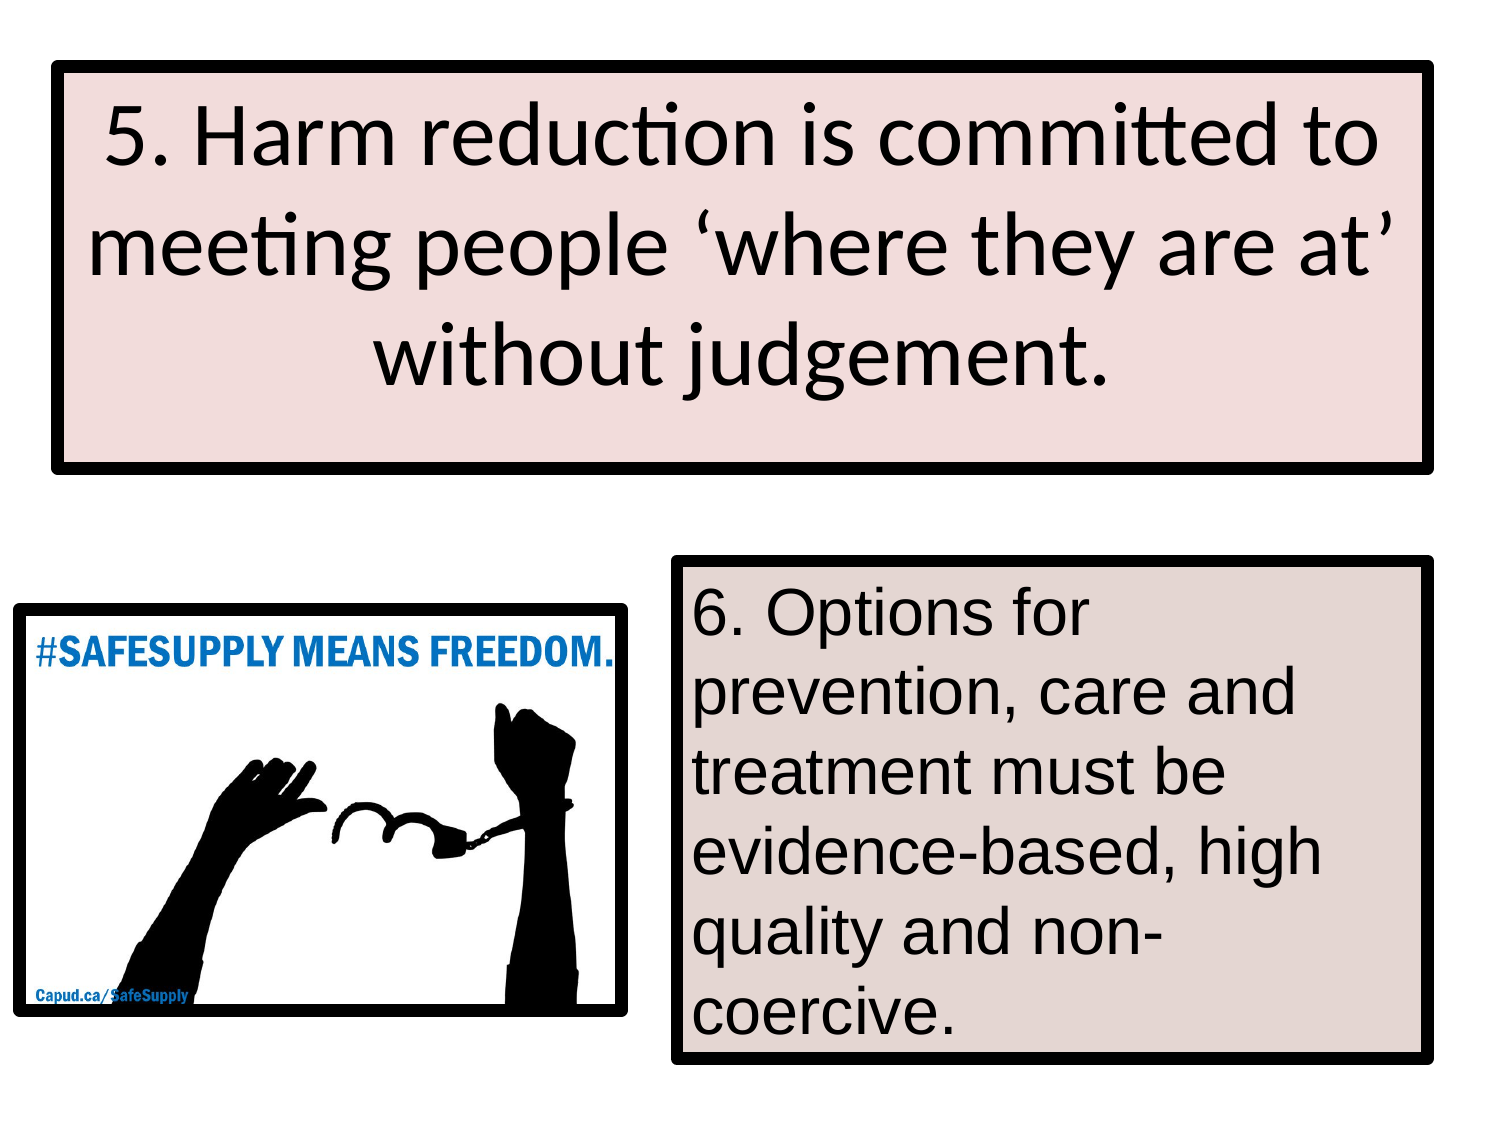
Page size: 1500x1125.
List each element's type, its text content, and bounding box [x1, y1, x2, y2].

text_box 6. Options for prevention, care and treatment must be evidence-based, high quality and non-coercive. [676, 560, 1428, 1059]
text_box 5. Harm reduction is committed to meeting people ‘where they are at’ without judgement. [57, 66, 1428, 469]
picture [25, 615, 616, 1005]
